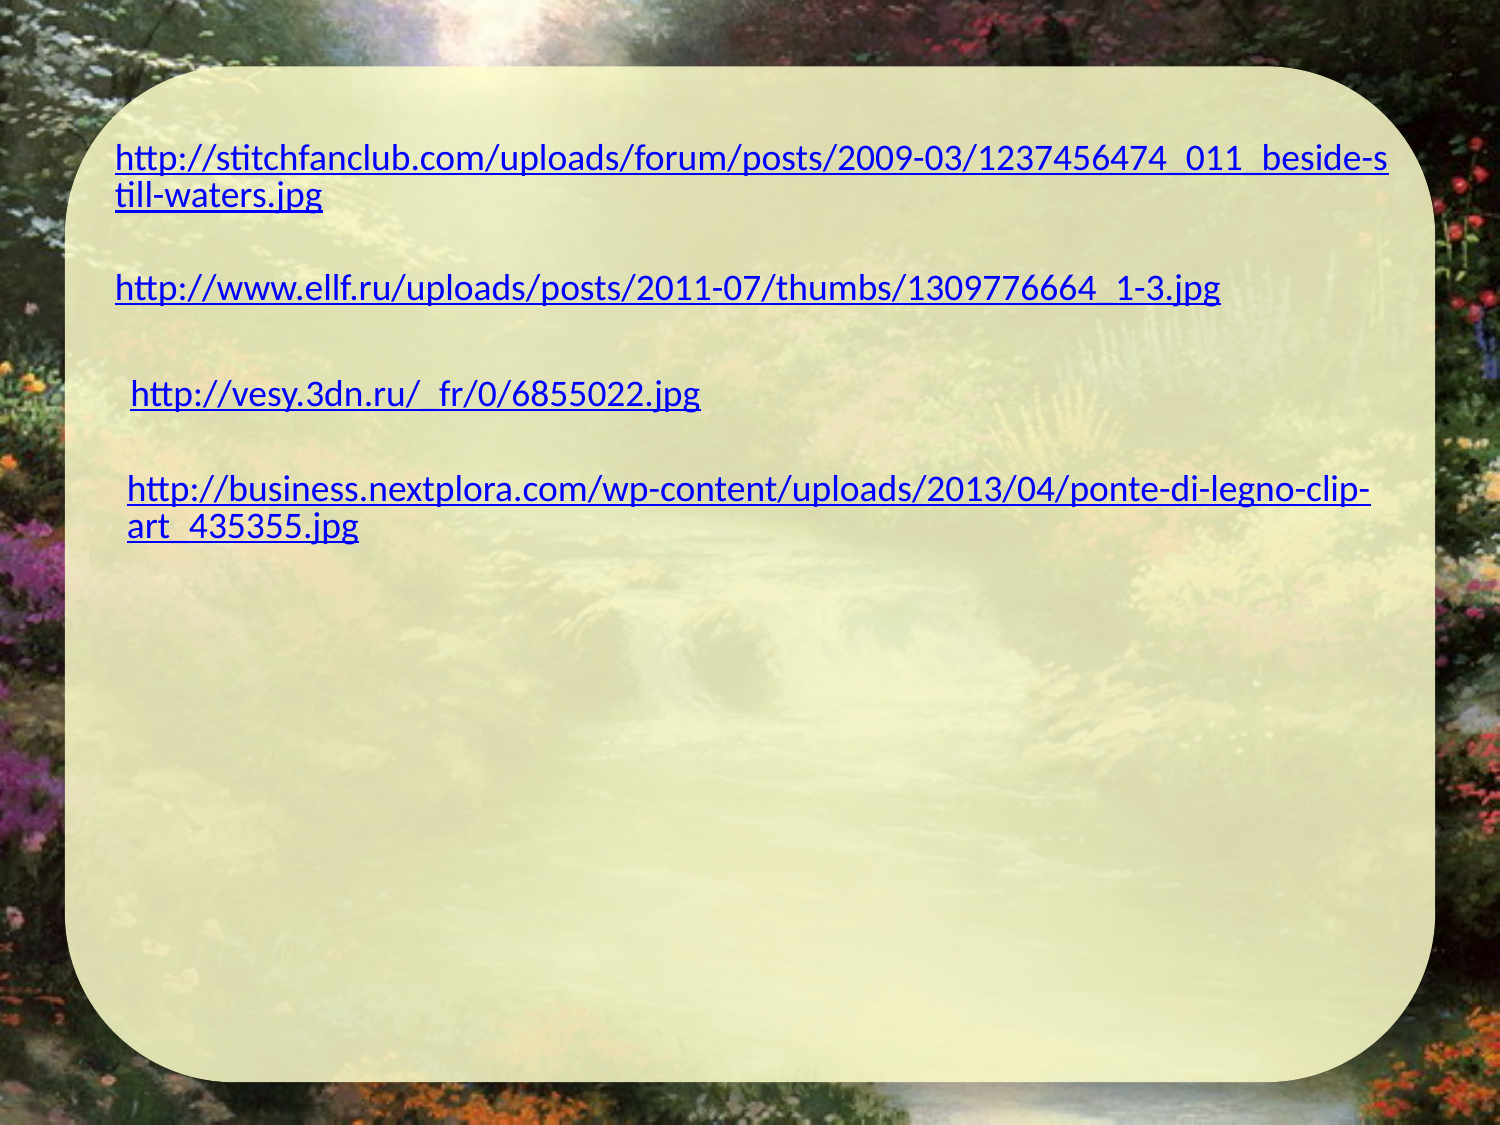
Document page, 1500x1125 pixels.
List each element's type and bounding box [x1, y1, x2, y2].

text_box [0, 0, 1500, 1125]
